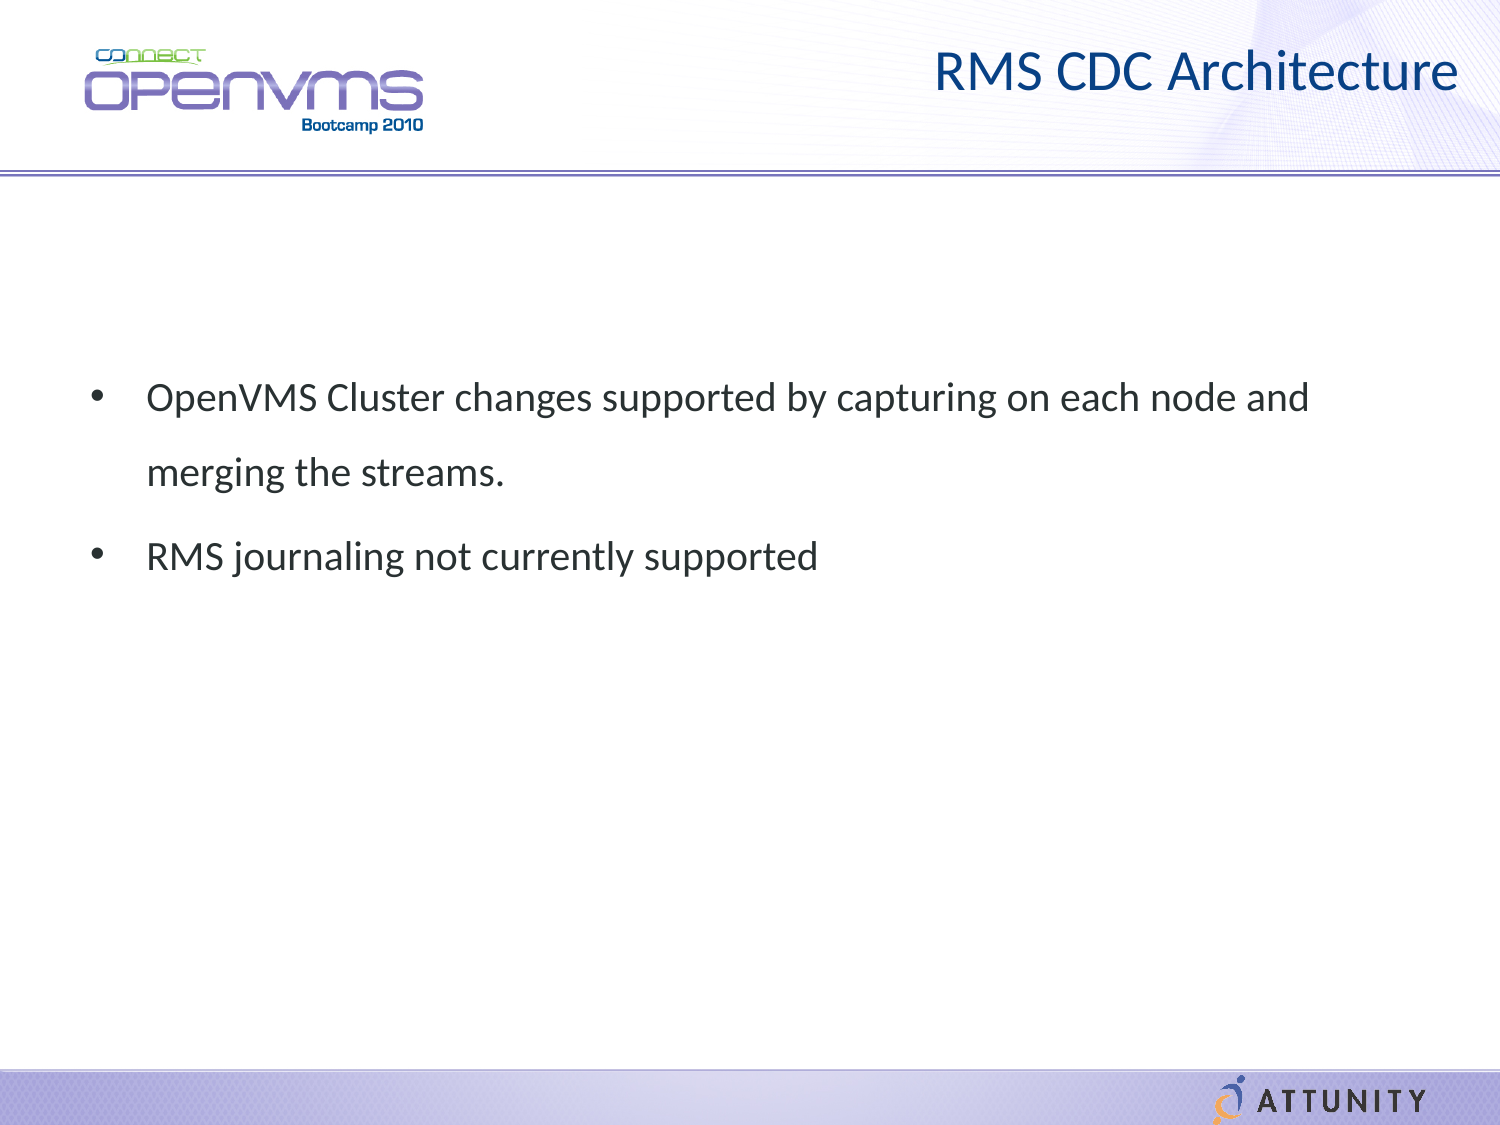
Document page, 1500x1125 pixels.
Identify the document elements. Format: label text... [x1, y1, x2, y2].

list OpenVMS Cluster changes supported by capturing on each node and merging the streams. RMS journaling not currently supported [75, 337, 1425, 1005]
title RMS CDC Architecture [125, 24, 1475, 163]
picture [0, 0, 1500, 1125]
